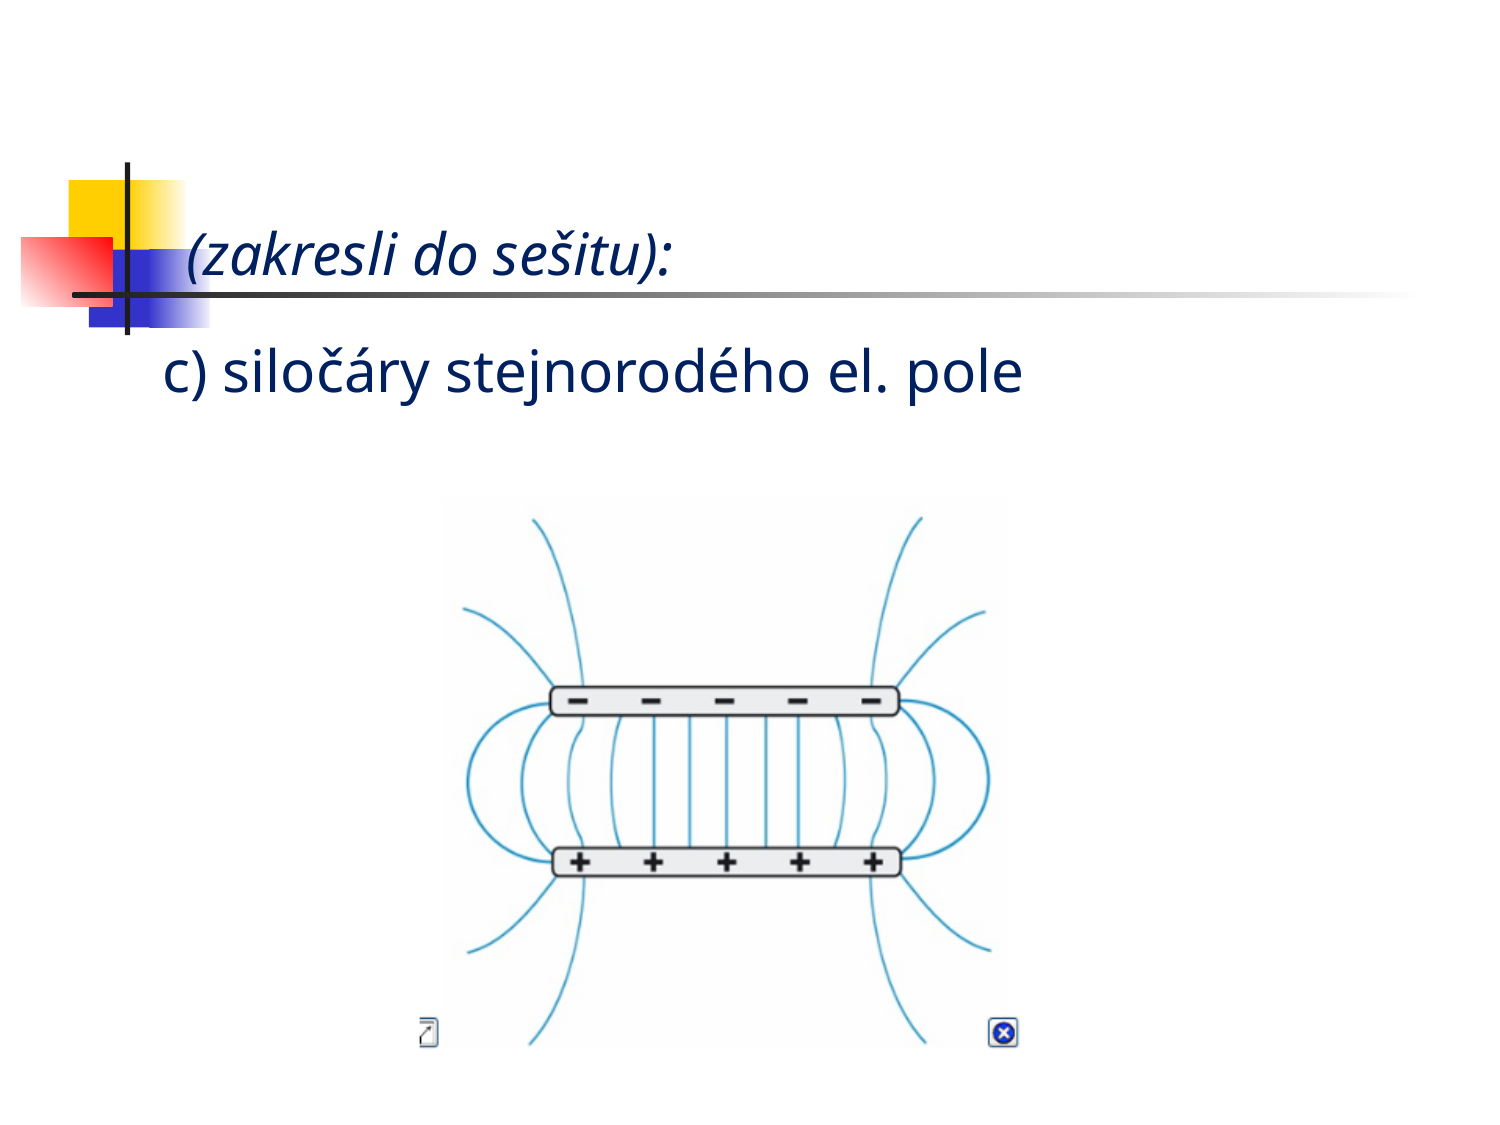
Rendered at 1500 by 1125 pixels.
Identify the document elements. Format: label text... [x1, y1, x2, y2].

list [395, 420, 1051, 1082]
text_box c) siločáry stejnorodého el. pole [147, 326, 1306, 411]
title (zakresli do sešitu): [170, 54, 1450, 295]
